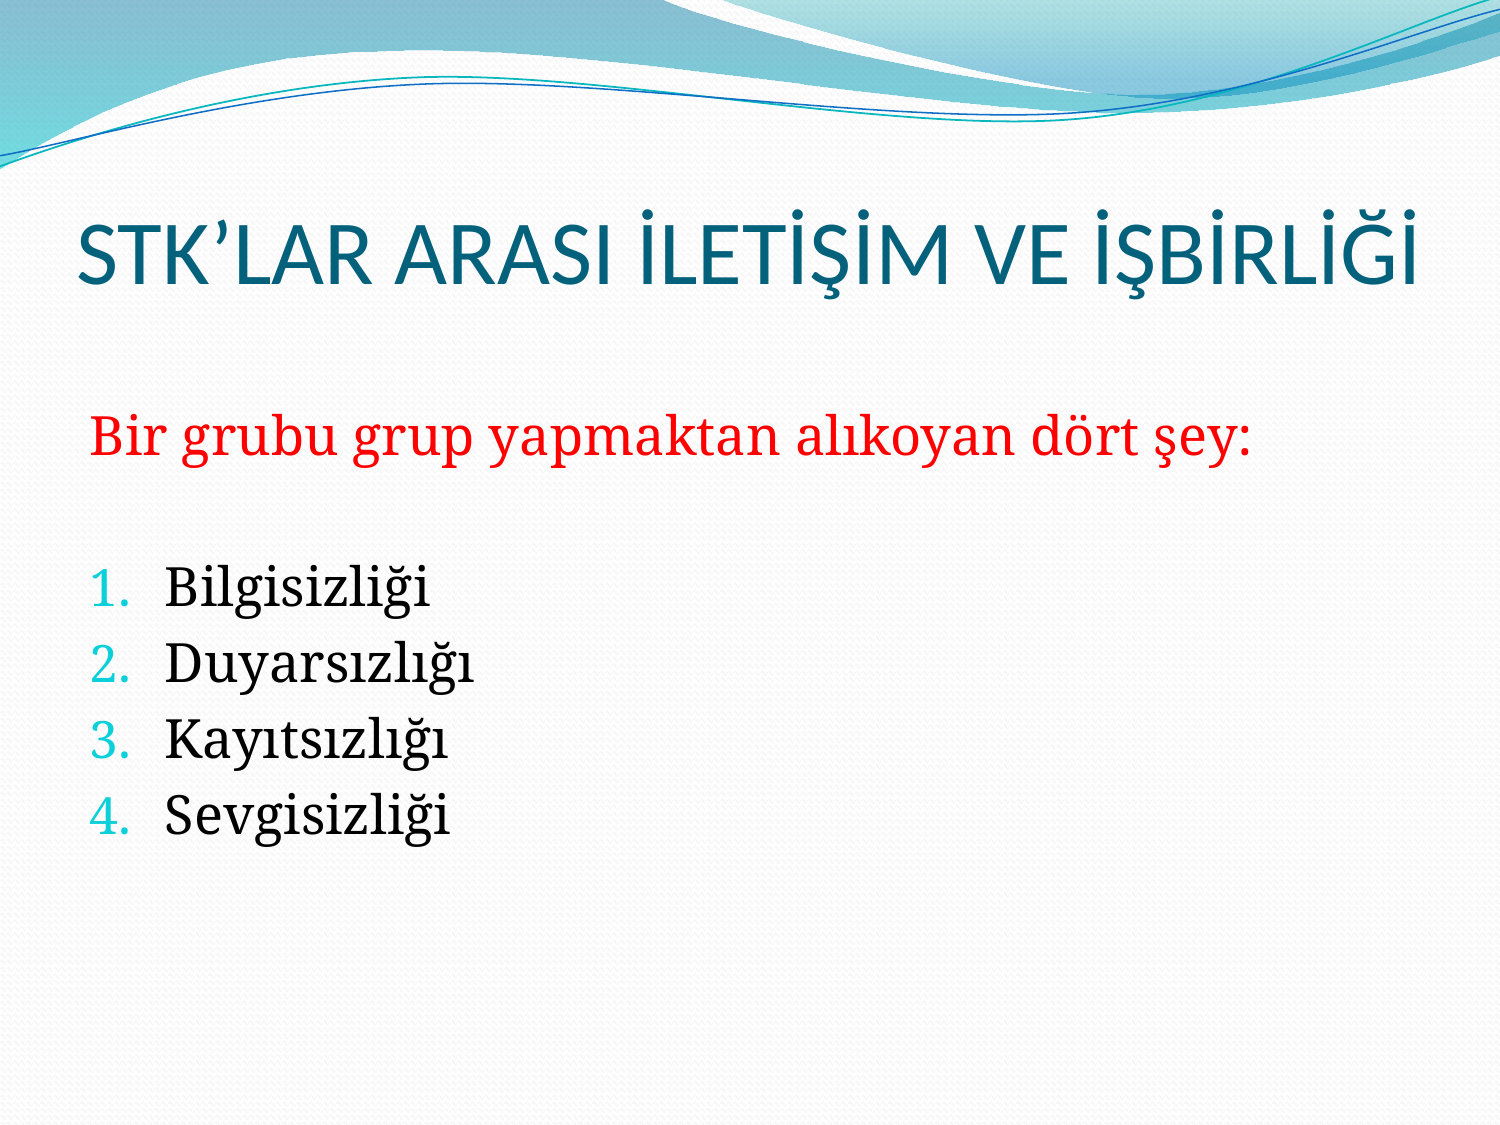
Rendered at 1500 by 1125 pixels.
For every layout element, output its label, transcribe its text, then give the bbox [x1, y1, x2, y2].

title STK’LAR ARASI İLETİŞİM VE İŞBİRLİĞİ [75, 115, 1425, 303]
list Bir grubu grup yapmaktan alıkoyan dört şey: Bilgisizliği Duyarsızlığı Kayıtsızlığı Sevgisizliği [75, 317, 1425, 1038]
